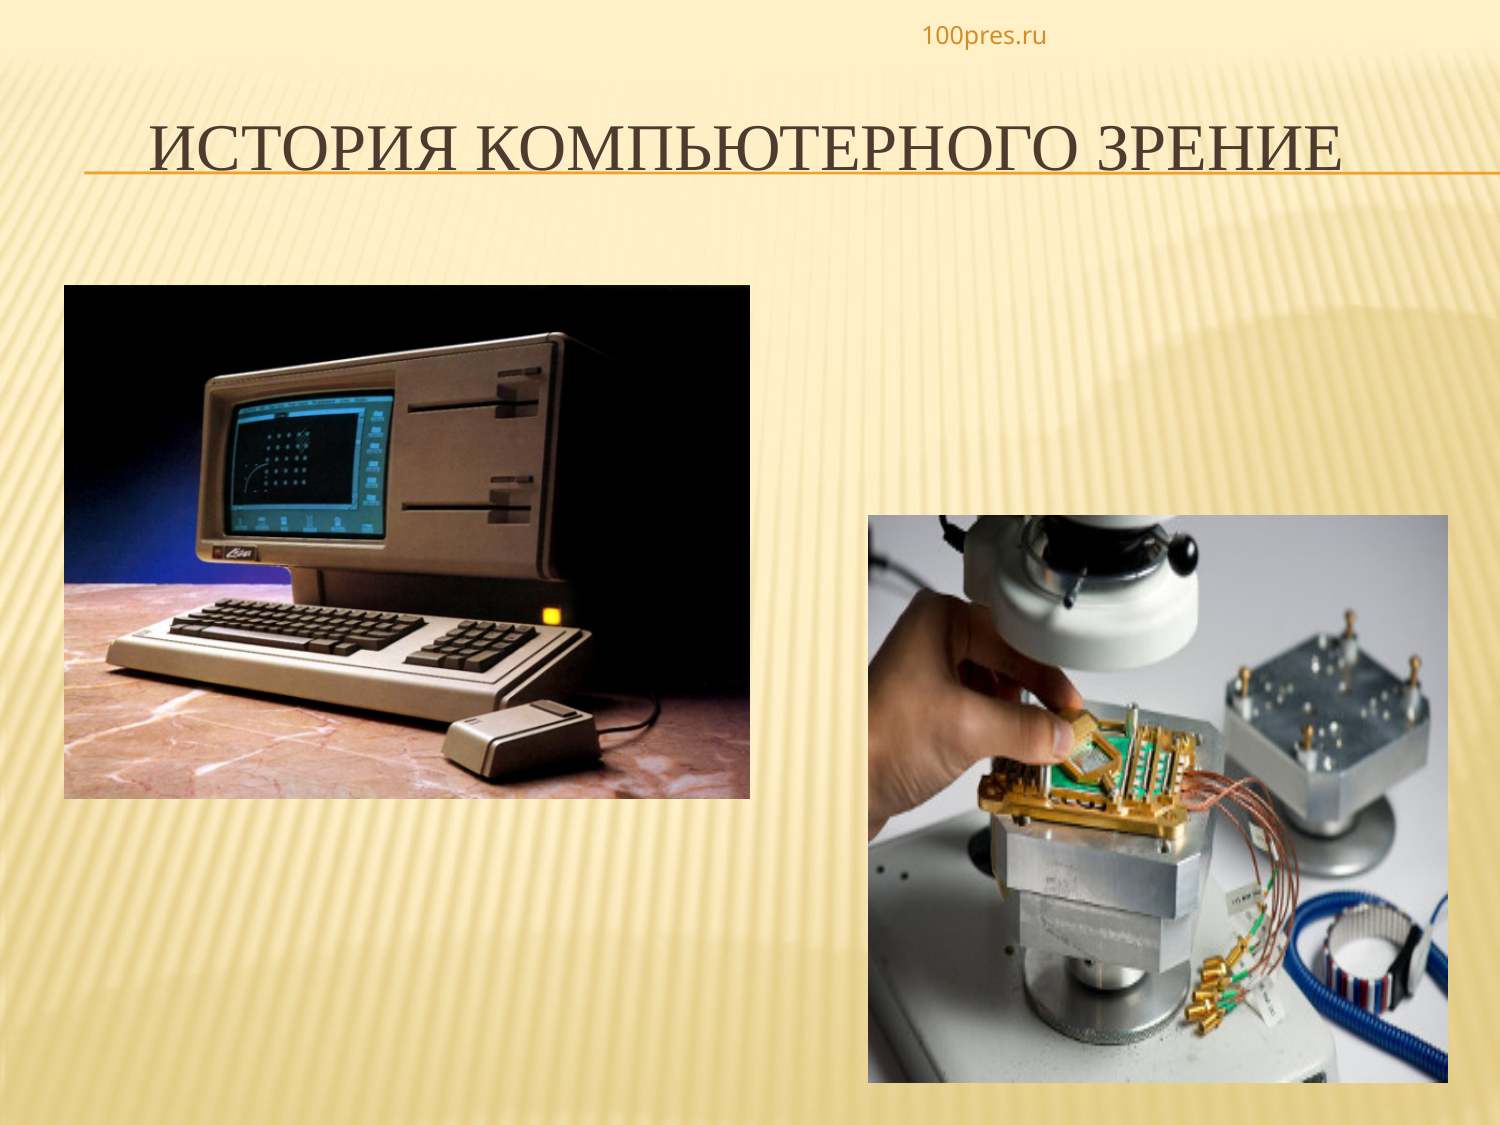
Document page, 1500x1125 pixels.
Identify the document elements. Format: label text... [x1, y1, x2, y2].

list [64, 285, 751, 800]
title История Компьютерного зрение [50, 75, 1475, 213]
picture [867, 514, 1449, 1083]
footer 100pres.ru [587, 12, 1063, 60]
